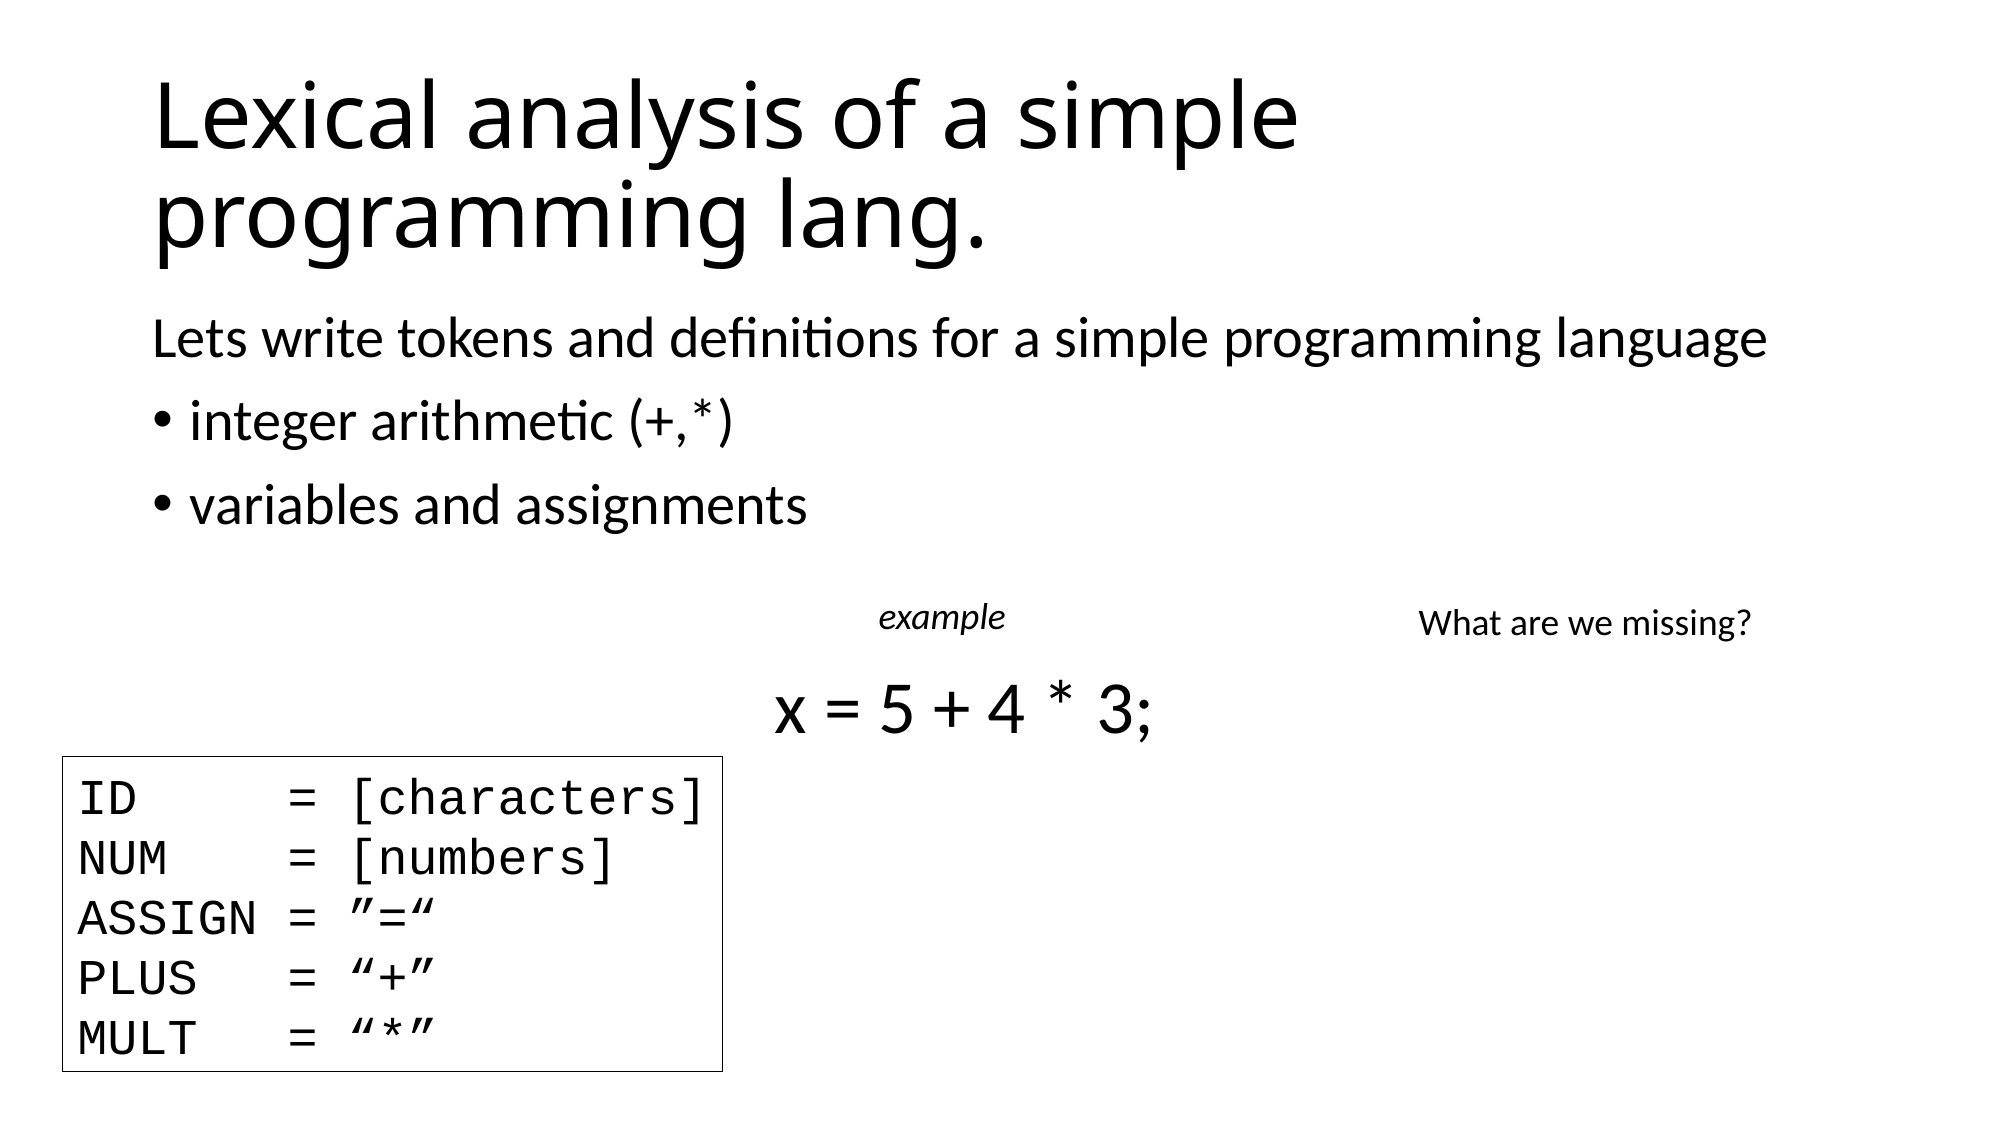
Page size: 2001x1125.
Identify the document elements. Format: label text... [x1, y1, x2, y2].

text_box x = 5 + 4 * 3; [760, 650, 1171, 756]
title Lexical analysis of a simple programming lang. [137, 59, 1863, 278]
list Lets write tokens and definitions for a simple programming language integer arithmetic (+,*) variables and assignments [137, 299, 1863, 563]
text_box example [863, 584, 1030, 645]
text_box What are we missing? [1404, 590, 1769, 651]
text_box ID = [characters] NUM = [numbers] ASSIGN = ”=“ PLUS = “+” MULT = “*” [62, 756, 723, 1072]
